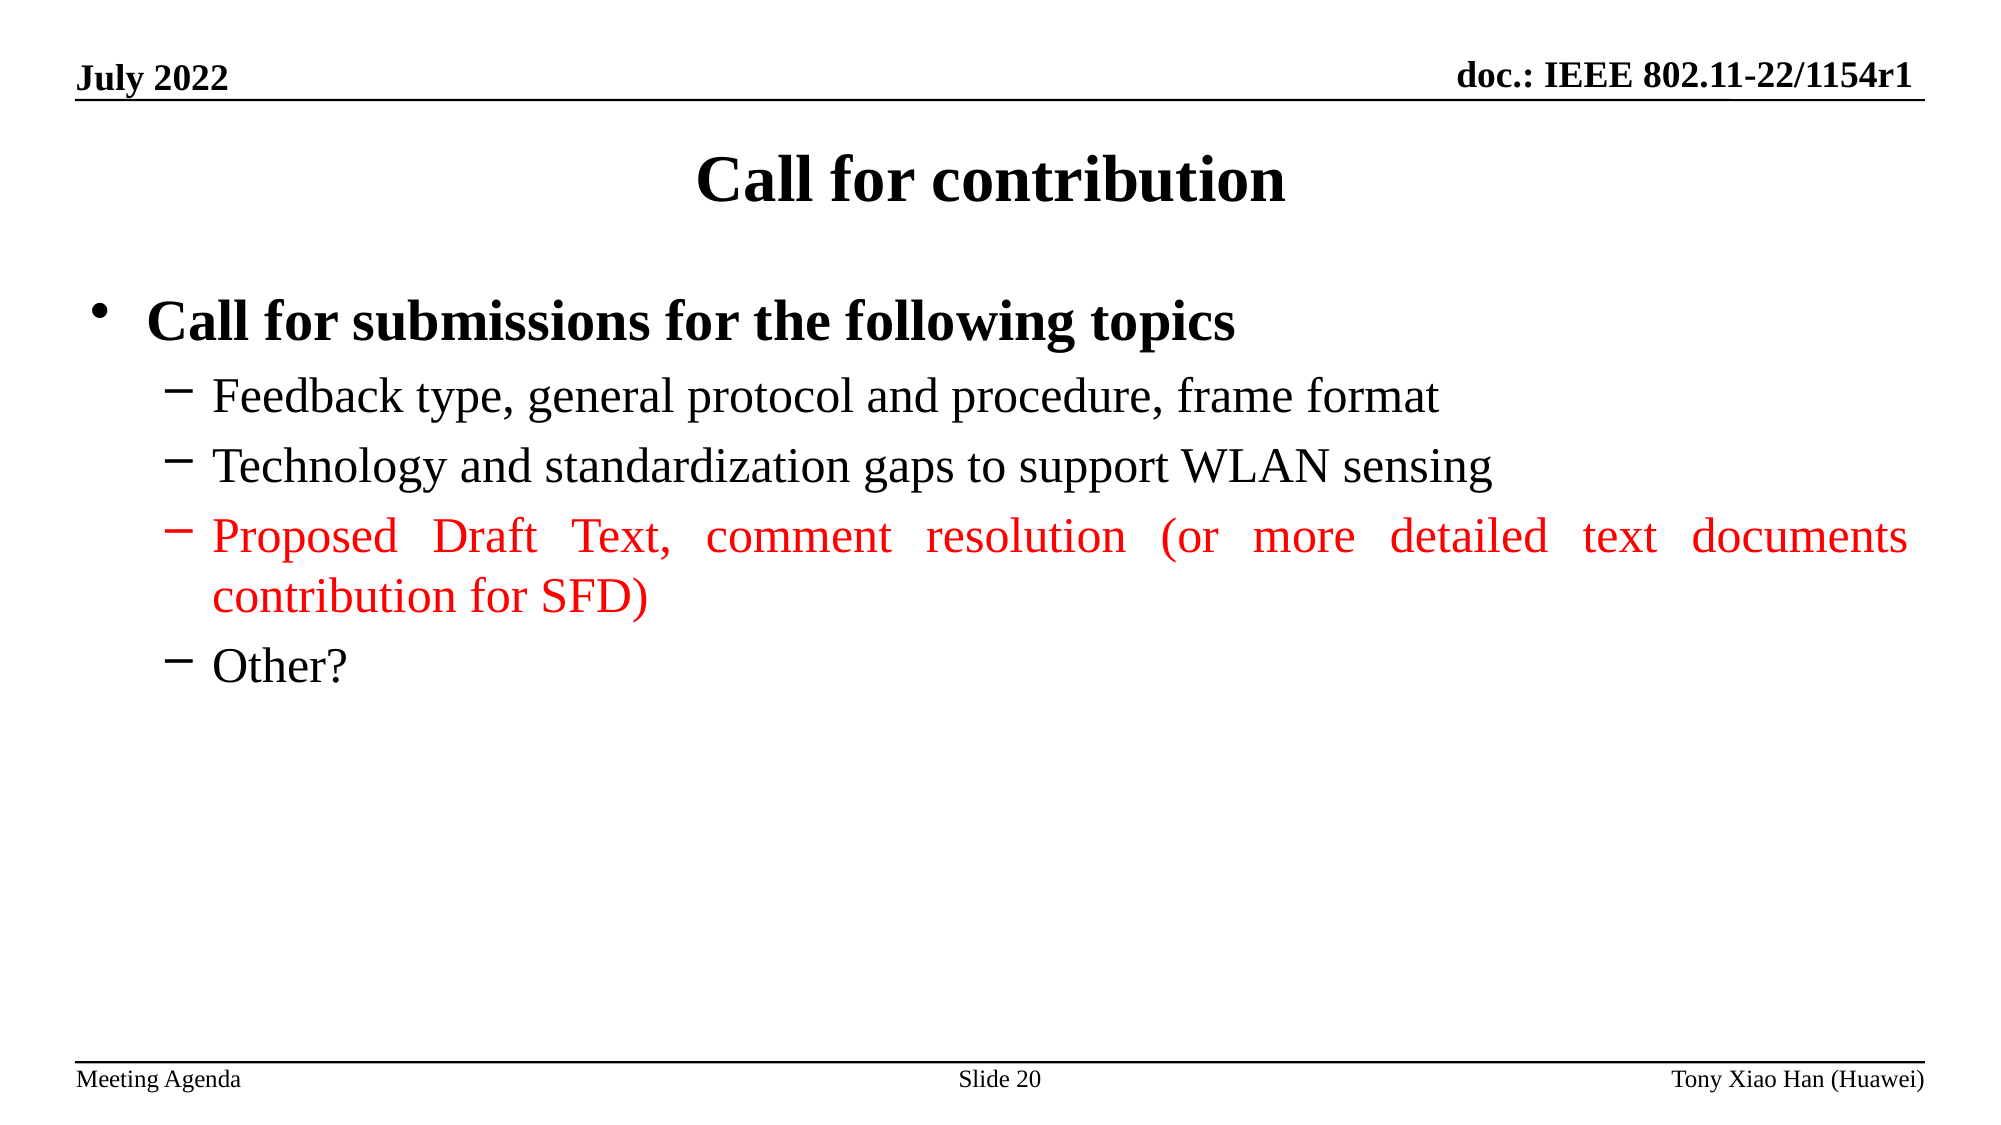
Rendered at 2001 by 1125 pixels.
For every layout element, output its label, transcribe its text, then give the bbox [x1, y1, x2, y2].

text_box Call for submissions for the following topics Feedback type, general protocol and procedure, frame format Technology and standardization gaps to support WLAN sensing Proposed Draft Text, comment resolution (or more detailed text documents contribution for SFD) Other? [75, 275, 1925, 1050]
text_box Call for contribution [362, 87, 1638, 263]
